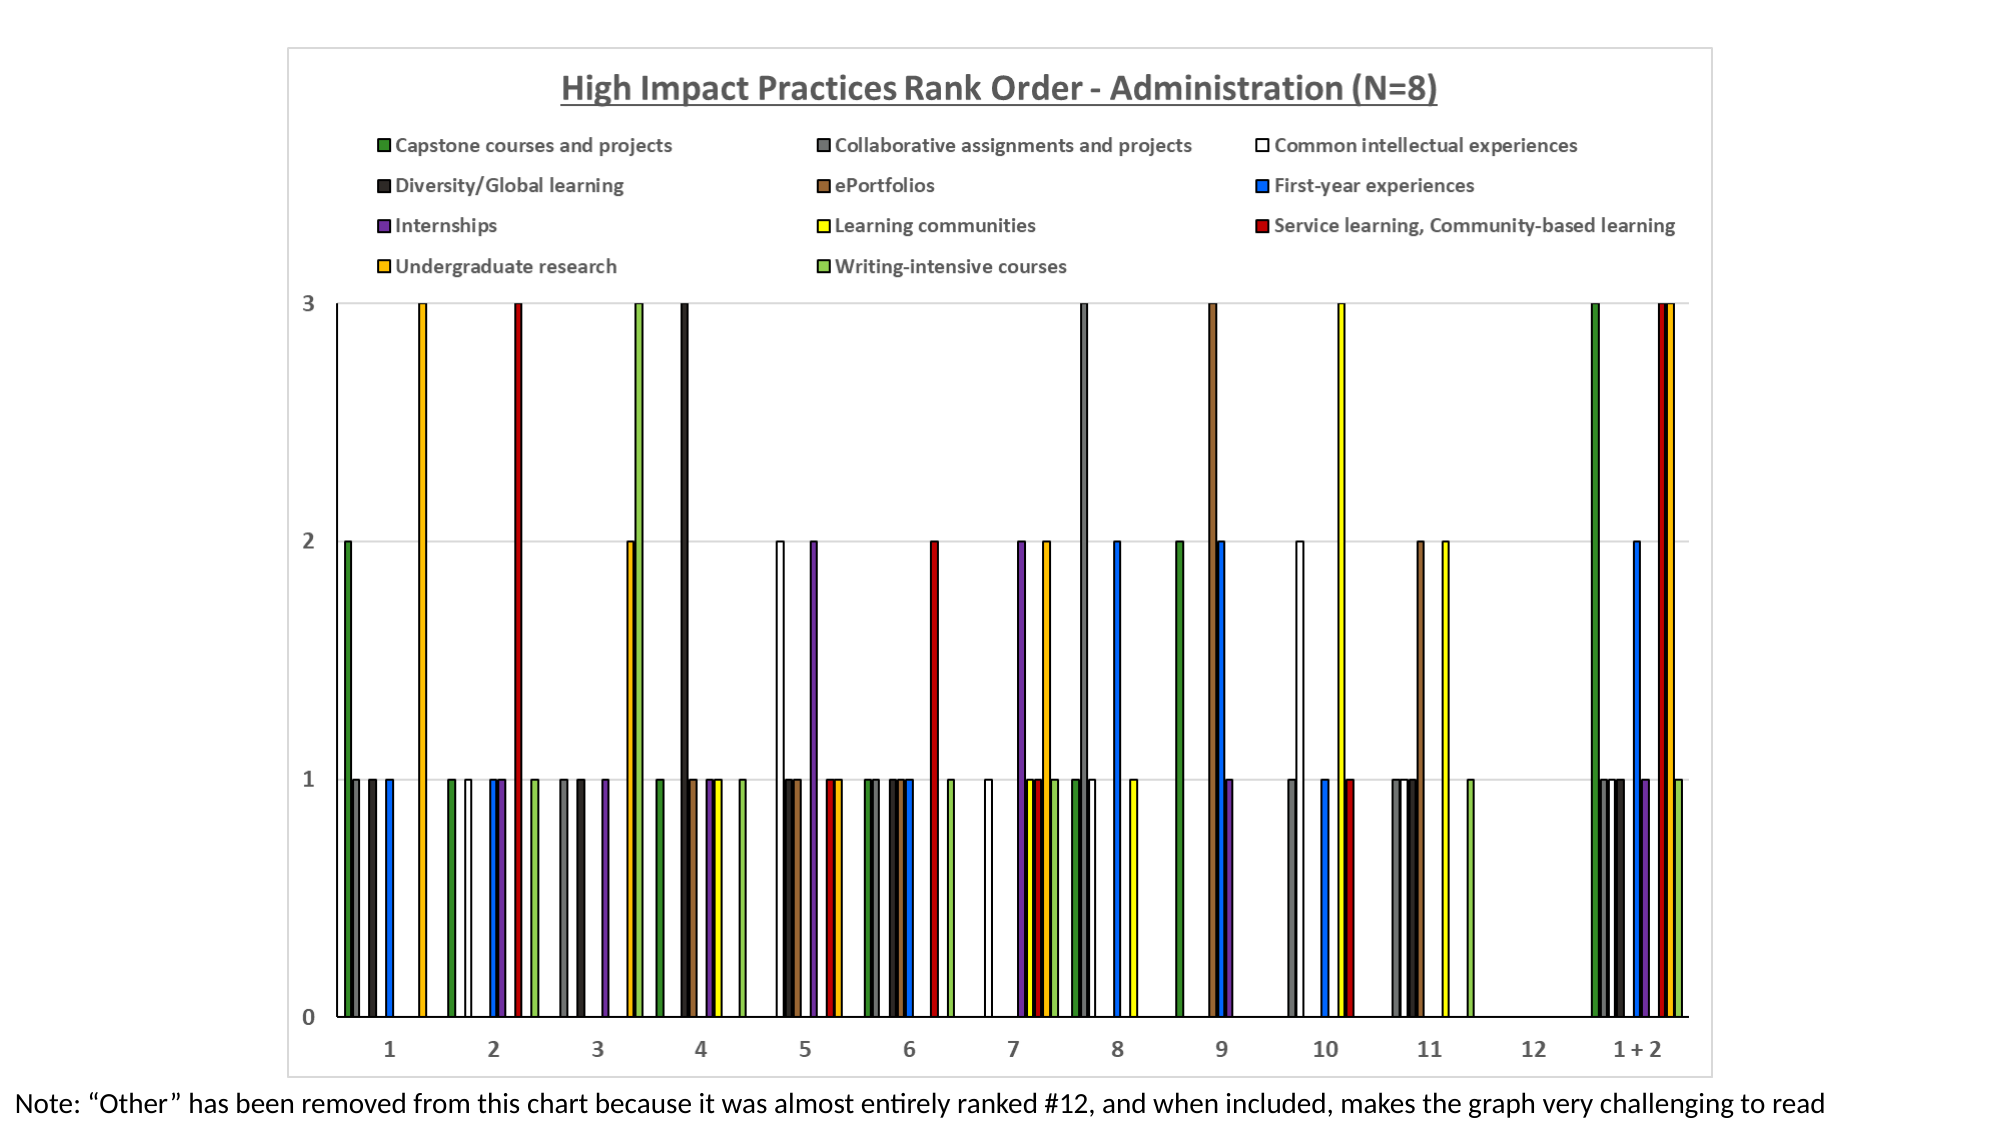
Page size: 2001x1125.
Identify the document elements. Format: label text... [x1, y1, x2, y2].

picture [287, 47, 1713, 1078]
text_box Note: “Other” has been removed from this chart because it was almost entirely ranked #12, and when included, makes the graph very challenging to read [0, 1077, 2000, 1125]
